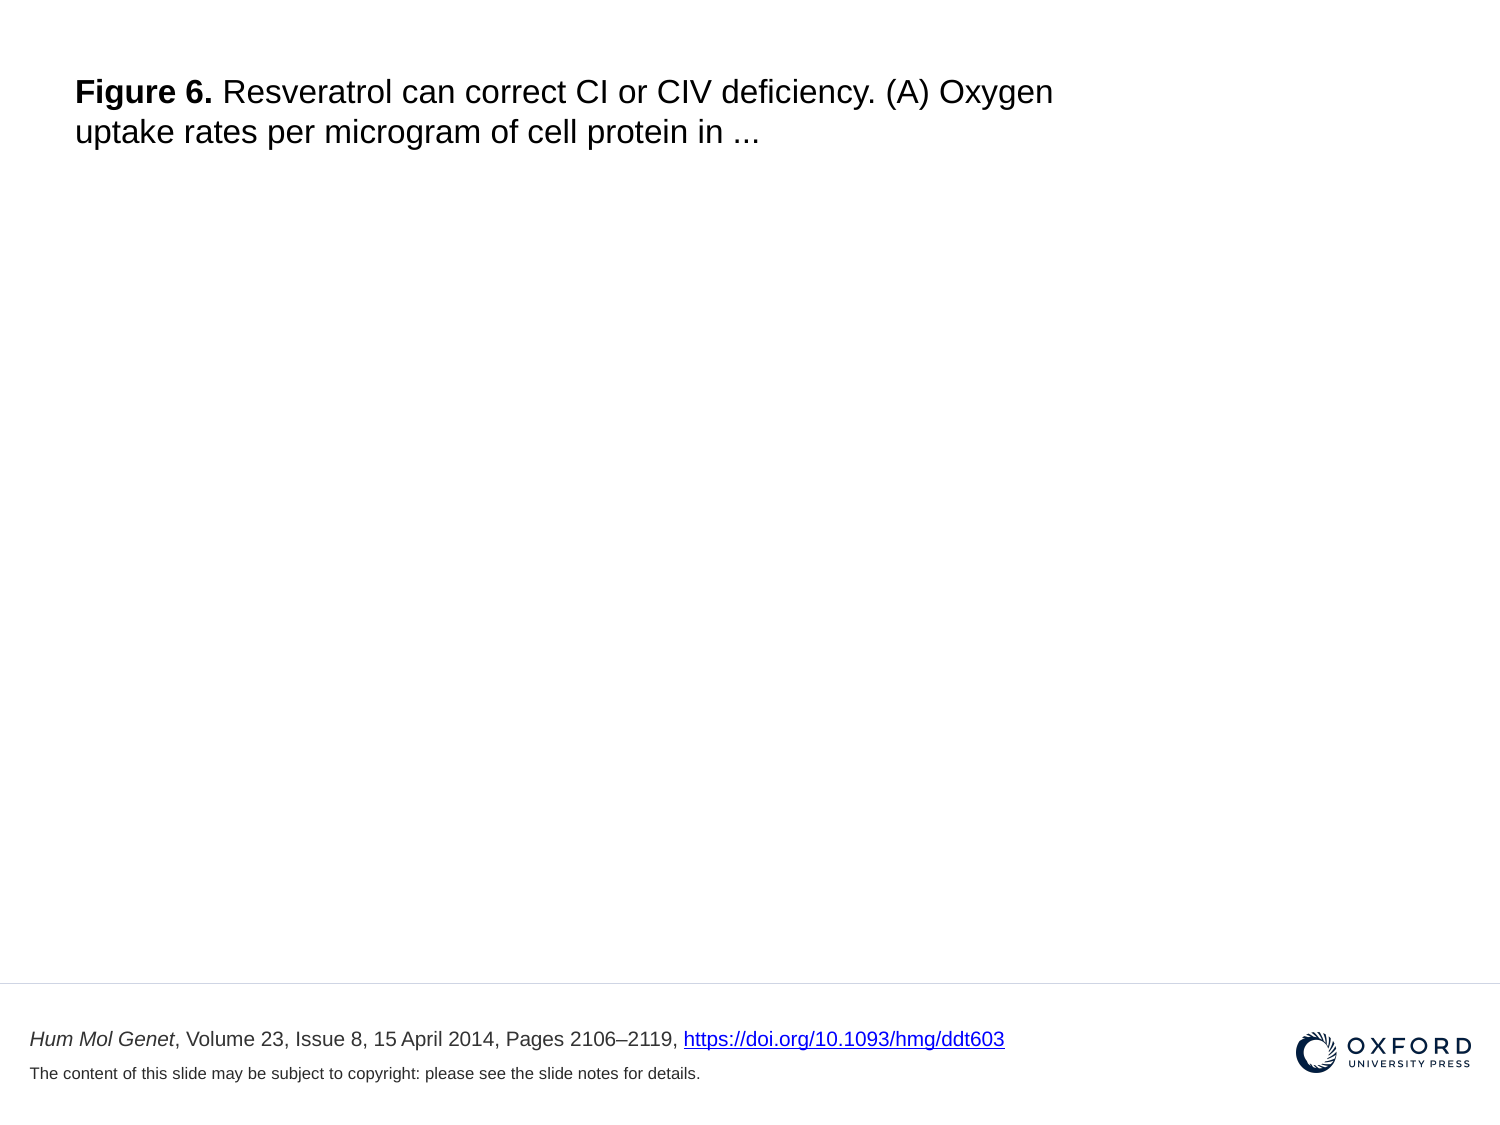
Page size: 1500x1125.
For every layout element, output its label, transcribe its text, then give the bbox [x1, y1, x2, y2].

footer Hum Mol Genet, Volume 23, Issue 8, 15 April 2014, Pages 2106–2119, https://doi.org/10.1093/hmg/ddt603 The content of this slide may be subject to copyright: please see the slide notes for details. [0, 983, 1260, 1125]
title Figure 6. Resveratrol can correct CI or CIV deficiency. (A) Oxygen uptake rates per microgram of cell protein in ... [75, 69, 1078, 171]
picture [1296, 1032, 1471, 1073]
